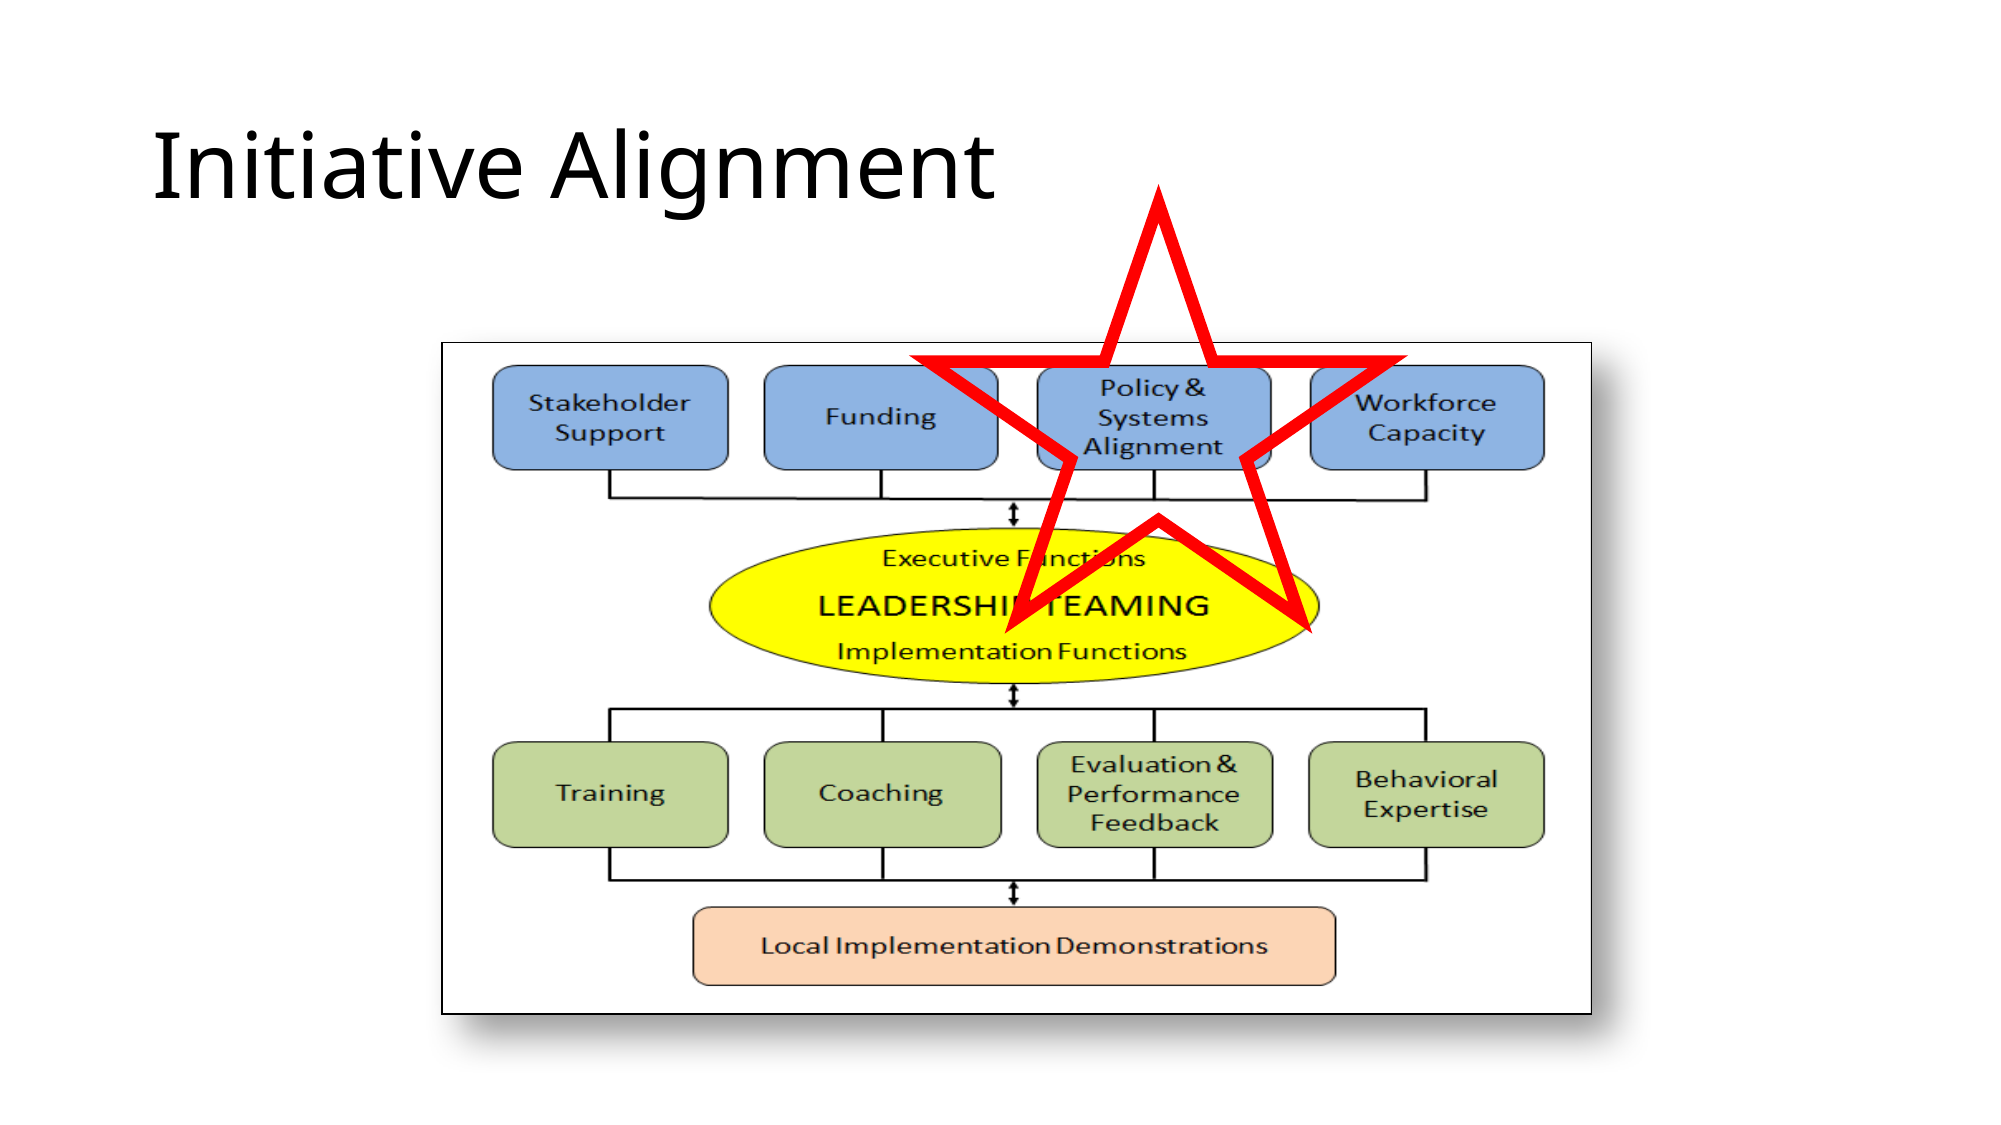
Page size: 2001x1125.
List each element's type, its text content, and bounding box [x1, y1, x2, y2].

picture [442, 343, 1591, 1014]
title Initiative Alignment [137, 59, 1863, 278]
text_box [1109, 200, 1208, 343]
